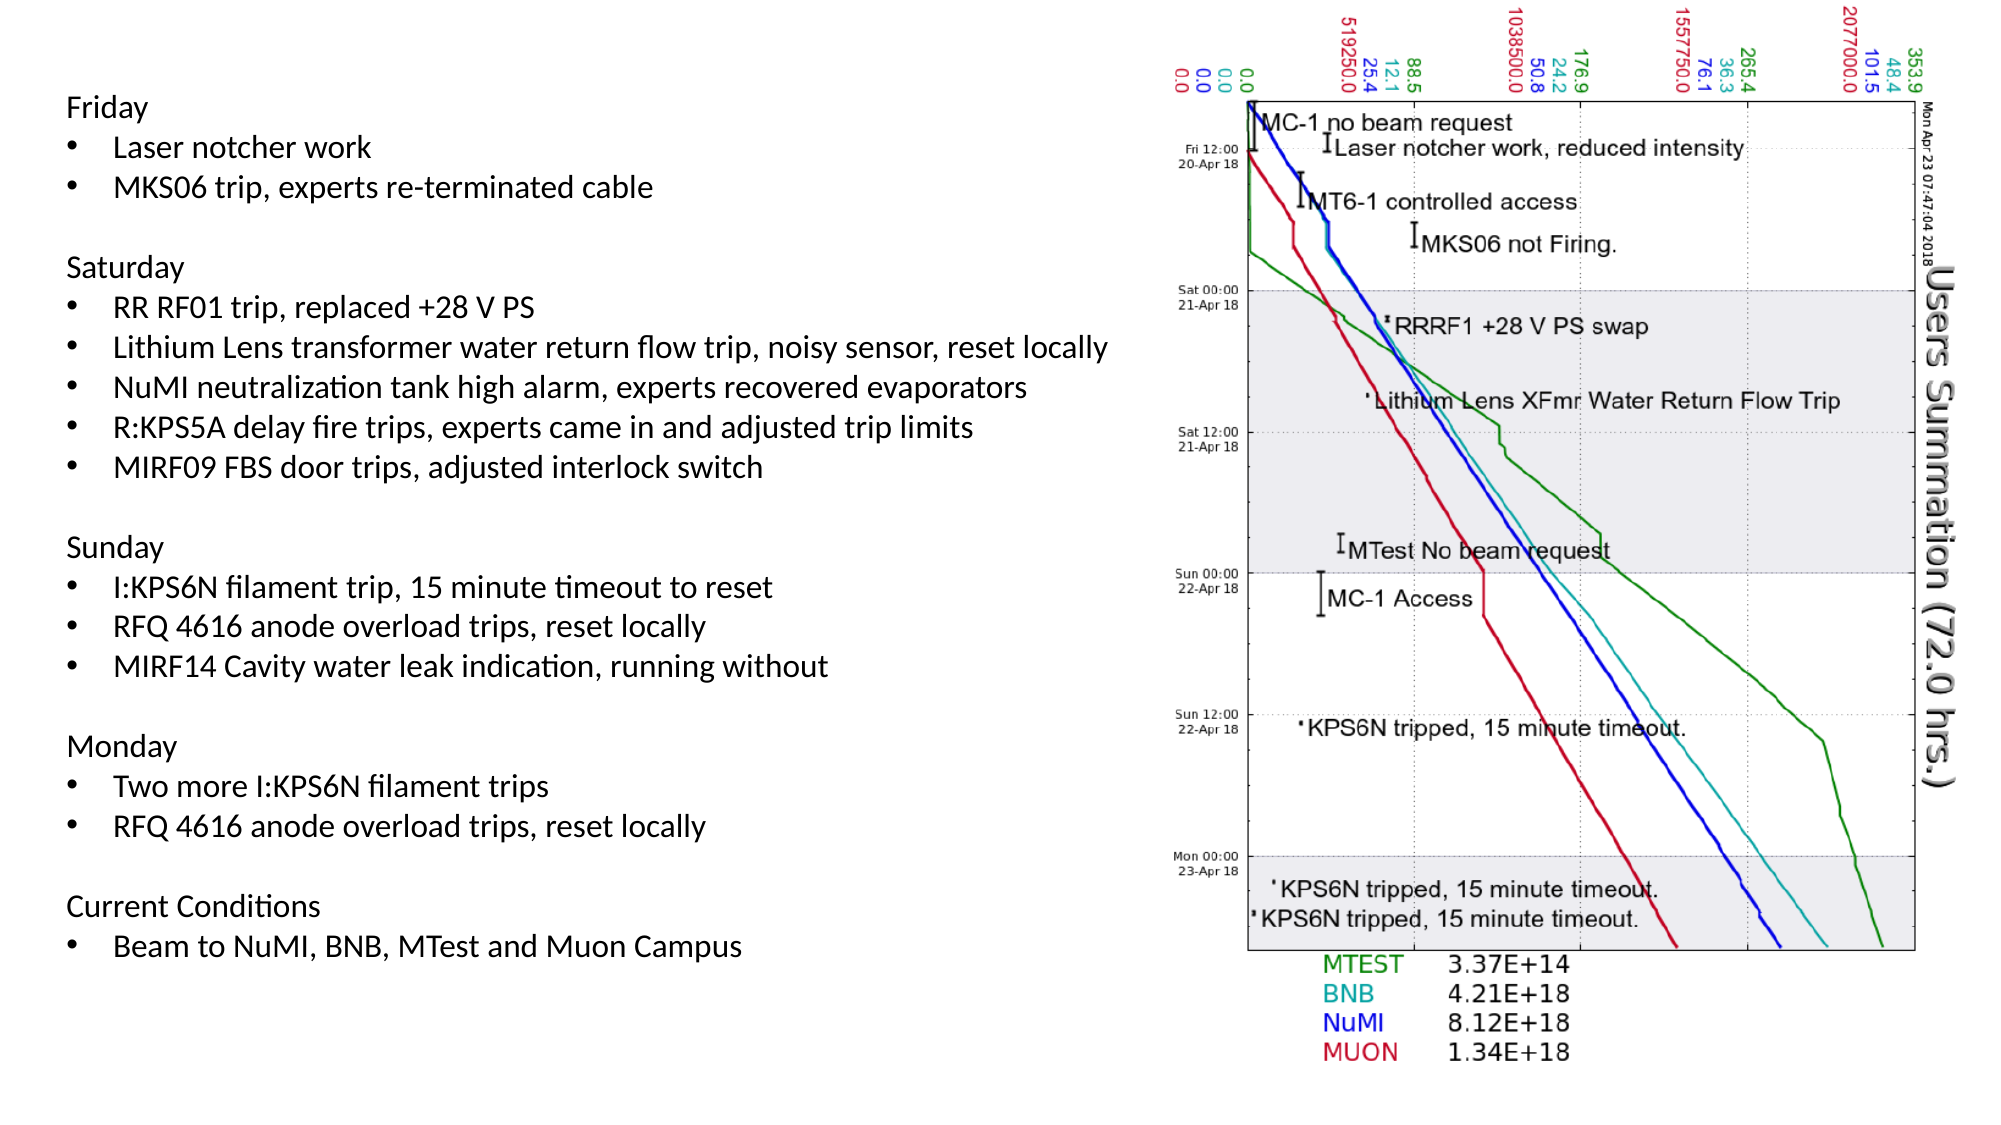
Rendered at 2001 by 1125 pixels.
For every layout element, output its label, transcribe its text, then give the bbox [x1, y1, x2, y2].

text_box Friday Laser notcher work MKS06 trip, experts re-terminated cable Saturday RR RF01 trip, replaced +28 V PS Lithium Lens transformer water return flow trip, noisy sensor, reset locally NuMI neutralization tank high alarm, experts recovered evaporators R:KPS5A delay fire trips, experts came in and adjusted trip limits MIRF09 FBS door trips, adjusted interlock switch Sunday I:KPS6N filament trip, 15 minute timeout to reset RFQ 4616 anode overload trips, reset locally MIRF14 Cavity water leak indication, running without Monday Two more I:KPS6N filament trips RFQ 4616 anode overload trips, reset locally Current Conditions Beam to NuMI, BNB, MTest and Muon Campus [51, 78, 1125, 972]
picture [998, 6, 2000, 1125]
